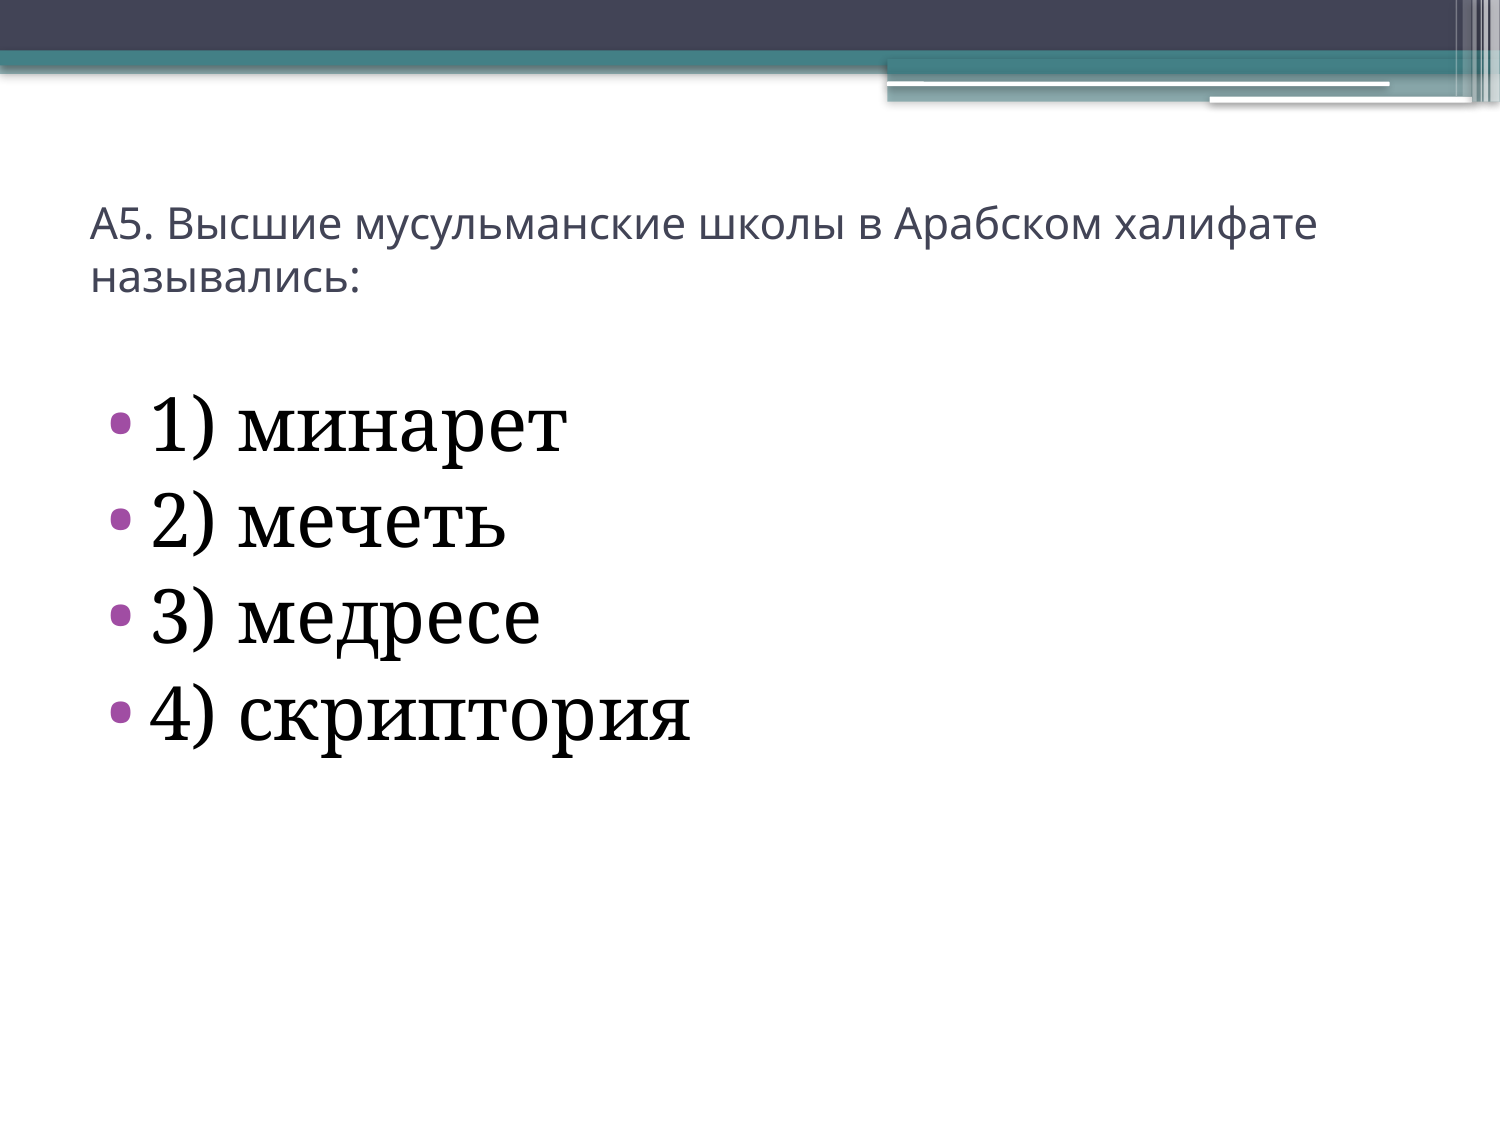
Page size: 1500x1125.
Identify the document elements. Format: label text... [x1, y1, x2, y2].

list 1) минарет 2) мечеть 3) медресе 4) скриптория [75, 368, 1425, 1079]
title А5. Высшие мусульманские школы в Арабском халифате назывались: [75, 187, 1425, 363]
